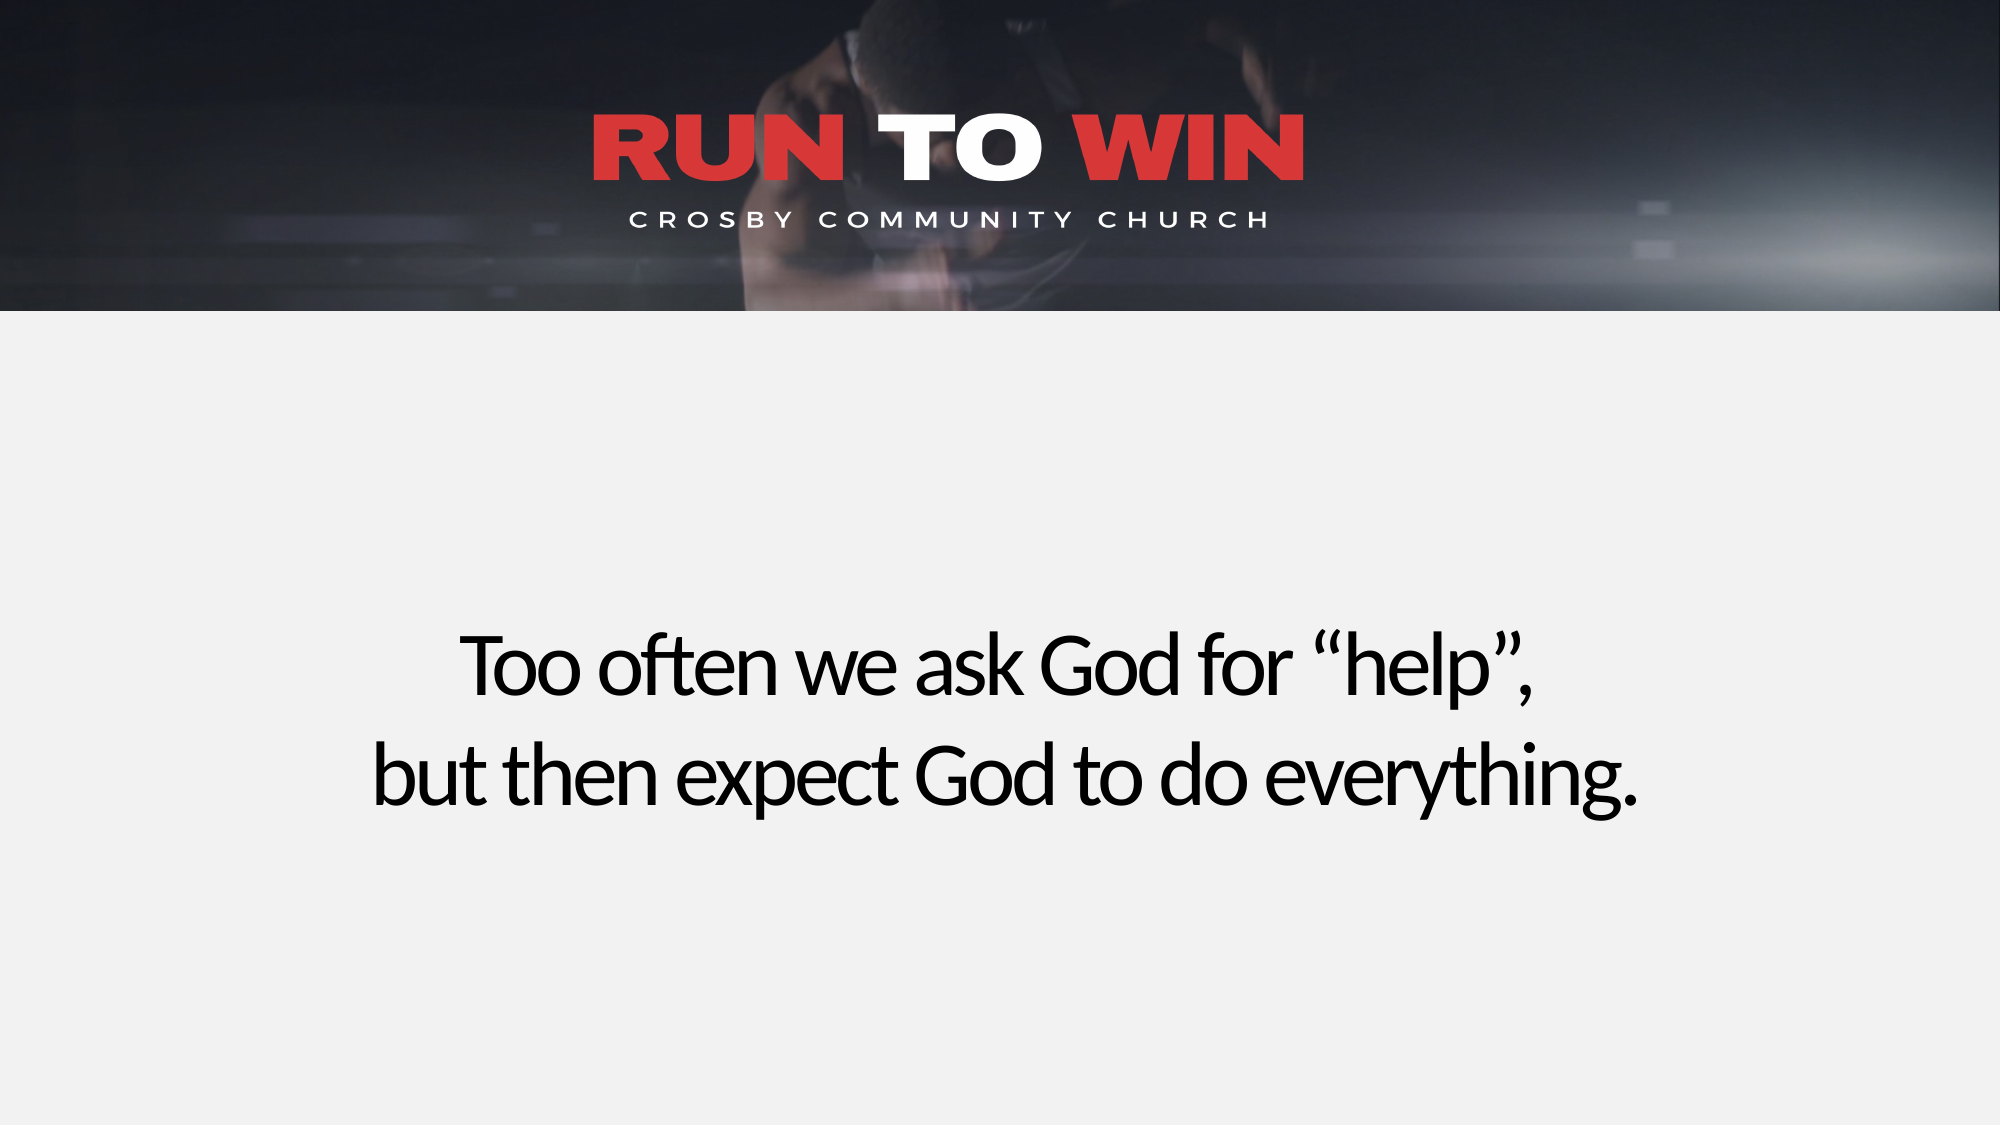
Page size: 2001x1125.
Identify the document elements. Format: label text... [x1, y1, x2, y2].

picture [0, 0, 2000, 311]
text_box Too often we ask God for “help”, but then expect God to do everything. [38, 338, 1975, 1091]
